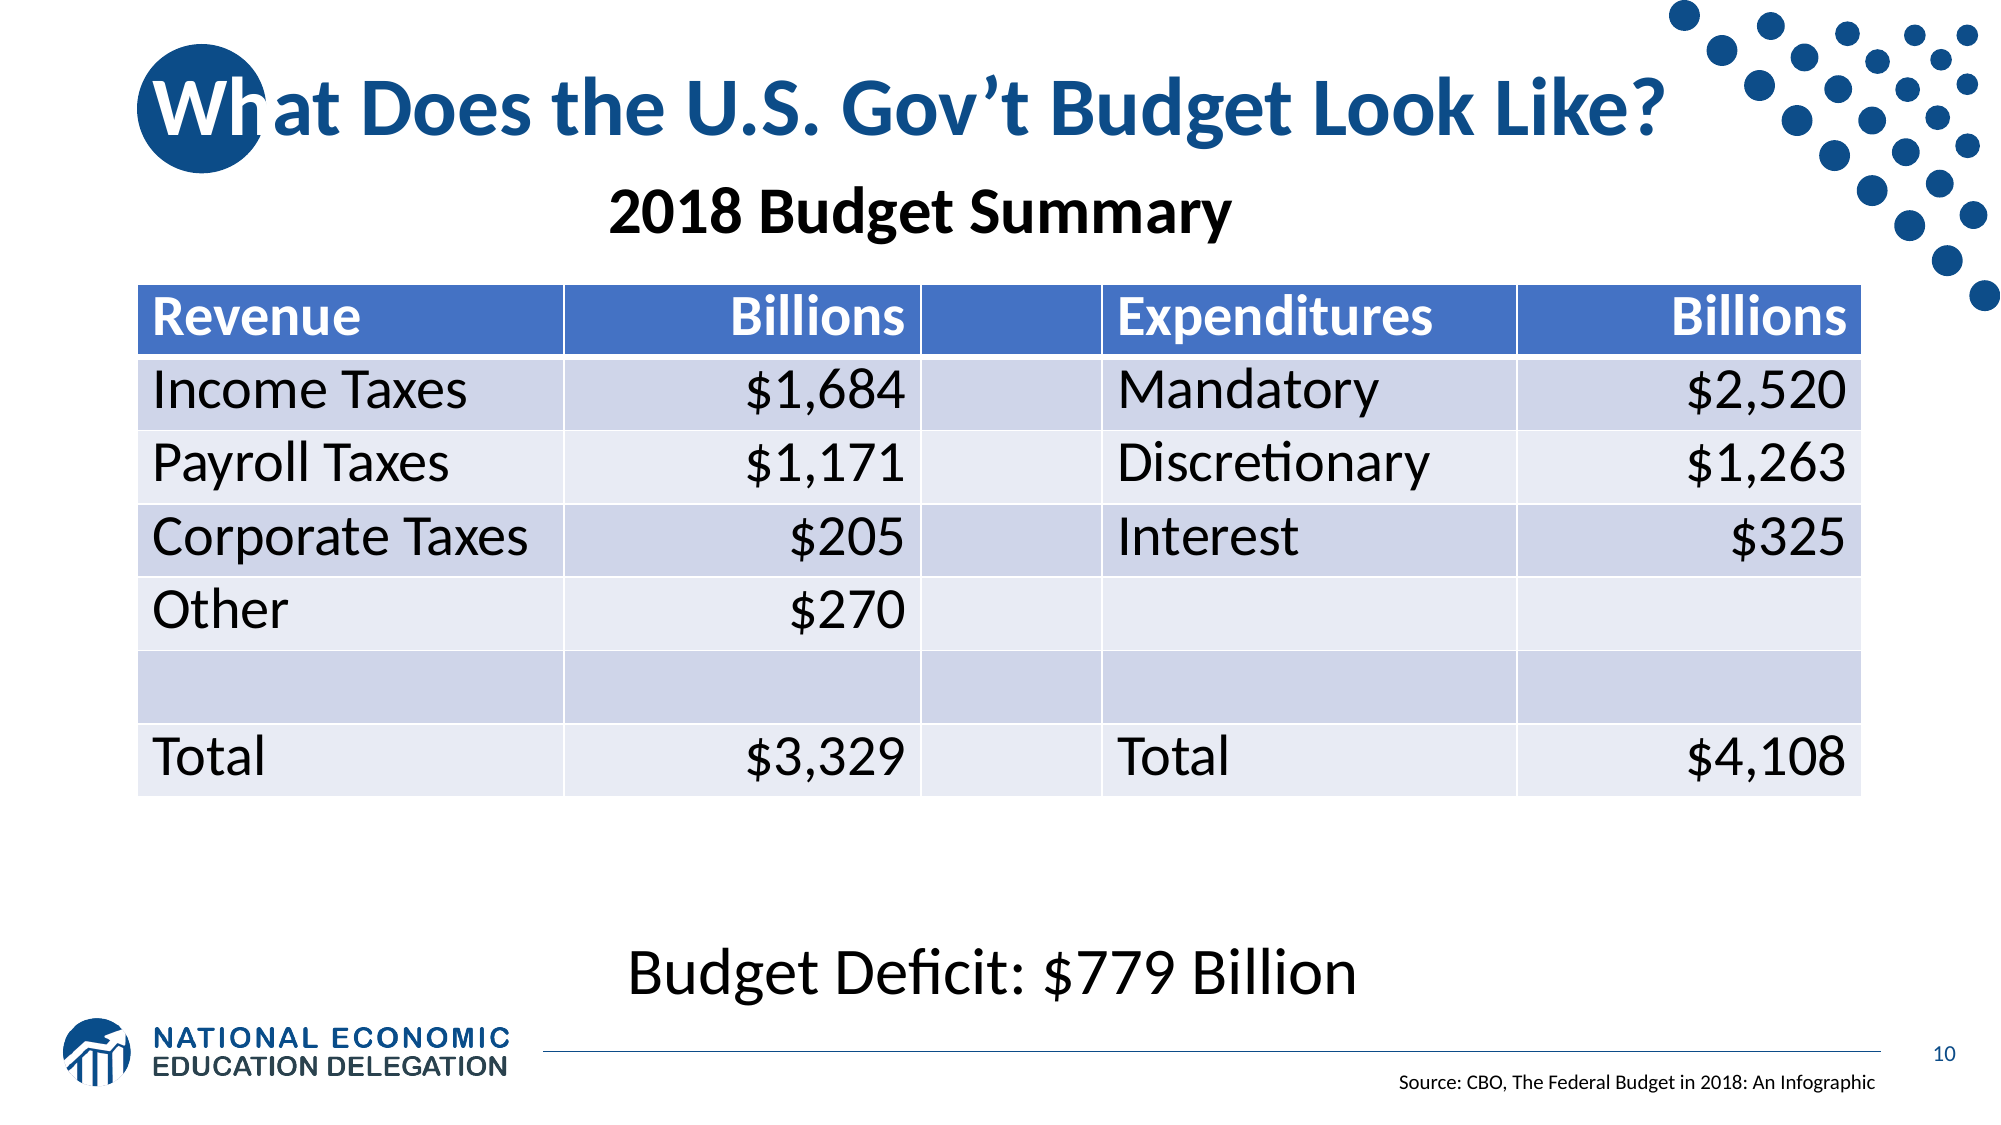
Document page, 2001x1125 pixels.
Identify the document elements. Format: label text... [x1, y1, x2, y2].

table_cell [565, 651, 920, 723]
table_cell Income Taxes [138, 360, 563, 430]
table_cell [922, 725, 1101, 796]
picture [55, 1013, 520, 1091]
table_cell $1,171 [565, 431, 920, 503]
table_cell Payroll Taxes [138, 431, 563, 503]
table_cell [1103, 651, 1516, 723]
table_cell [922, 578, 1101, 650]
table_header Revenue [138, 285, 563, 354]
table_cell $3,329 [565, 725, 920, 796]
slide_number 10 [1521, 1022, 1972, 1082]
table_header Billions [1518, 285, 1861, 354]
table_cell Other [138, 578, 563, 650]
table_cell [922, 505, 1101, 576]
table_cell Total [1103, 725, 1516, 796]
table_cell Corporate Taxes [138, 505, 563, 576]
table_cell [1518, 578, 1861, 650]
table_cell $4,108 [1518, 725, 1861, 796]
table_cell [1518, 651, 1861, 723]
table_cell $270 [565, 578, 920, 650]
table_cell $2,520 [1518, 360, 1861, 430]
table_cell [138, 651, 563, 723]
title What Does the U.S. Gov’t Budget Look Like? [137, 0, 1863, 218]
table_header Billions [565, 285, 920, 354]
table_cell [922, 651, 1101, 723]
table_cell Mandatory [1103, 360, 1516, 430]
table_cell $205 [565, 505, 920, 576]
table_cell $1,684 [565, 360, 920, 430]
table_cell Discretionary [1103, 431, 1516, 503]
table_cell Total [138, 725, 563, 796]
table_cell [1103, 578, 1516, 650]
text_box Budget Deficit: $779 Billion [612, 920, 1375, 1015]
table_cell Interest [1103, 505, 1516, 576]
text_box Source: CBO, The Federal Budget in 2018: An Infographic [1384, 1061, 1891, 1102]
table_cell $325 [1518, 505, 1861, 576]
table_header Expenditures [1103, 285, 1516, 354]
table_cell $1,263 [1518, 431, 1861, 503]
table_header [922, 285, 1101, 354]
table_cell [922, 431, 1101, 503]
table_cell [922, 360, 1101, 430]
text_box 2018 Budget Summary [593, 159, 1249, 254]
